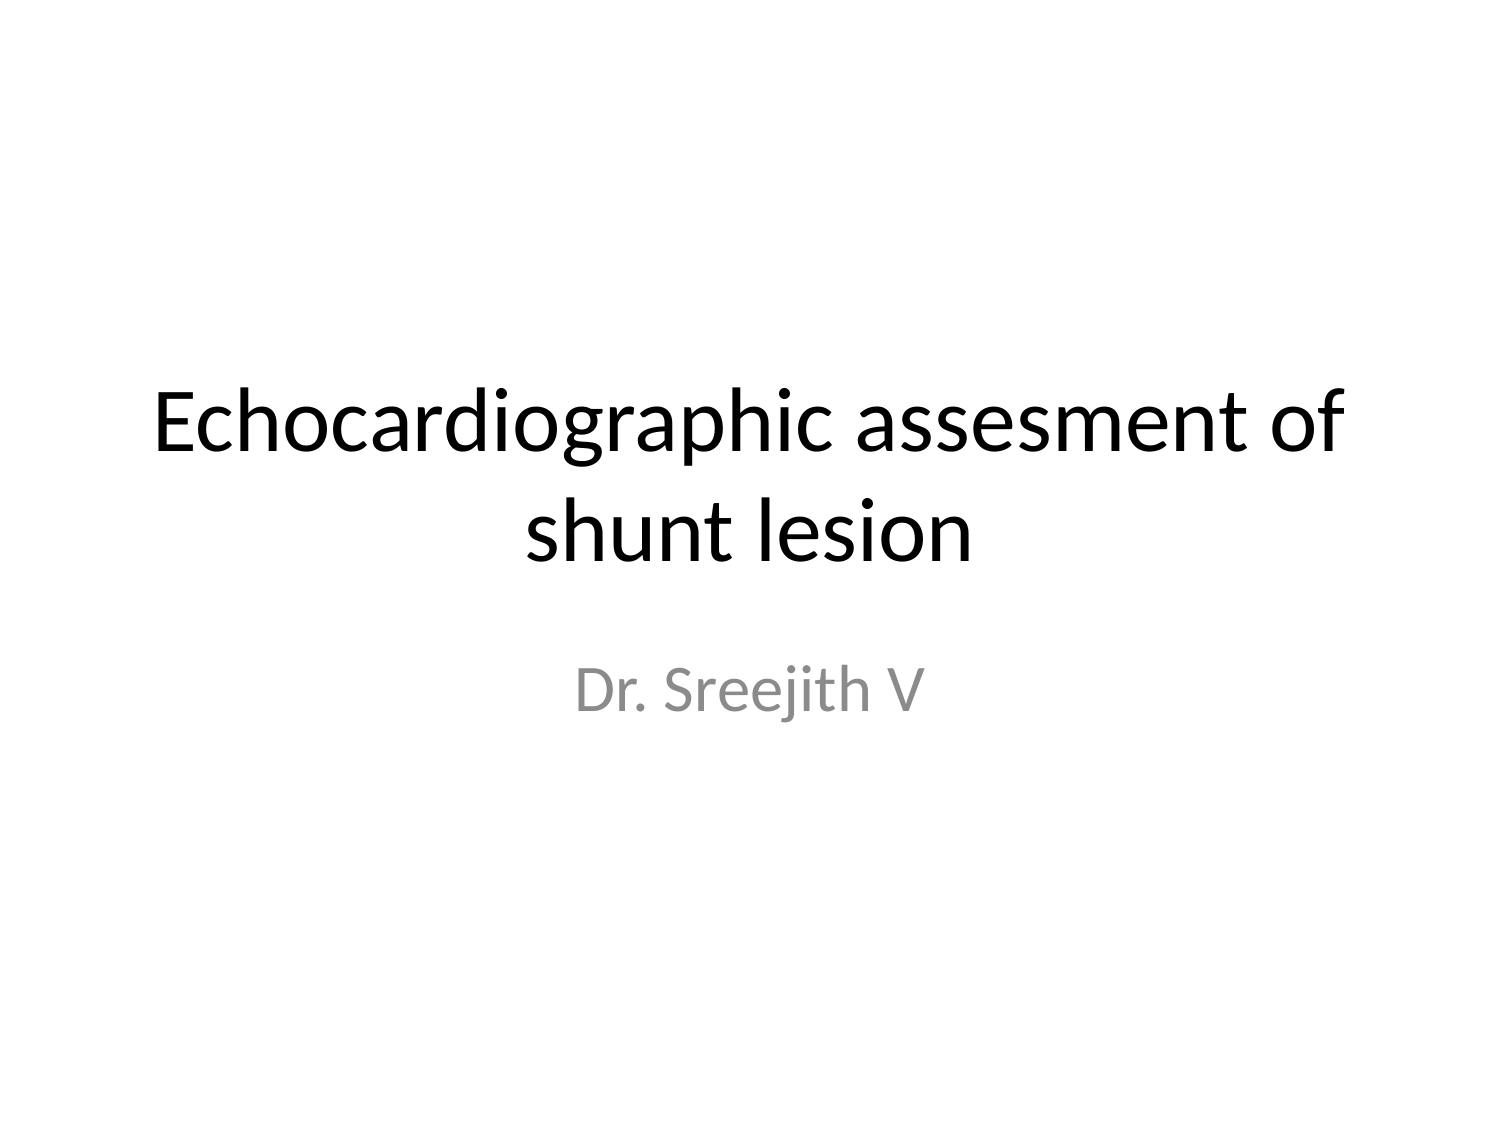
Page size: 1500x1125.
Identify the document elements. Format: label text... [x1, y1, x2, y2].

subtitle Dr. Sreejith V [225, 637, 1275, 925]
title Echocardiographic assesment of shunt lesion [112, 349, 1388, 591]
